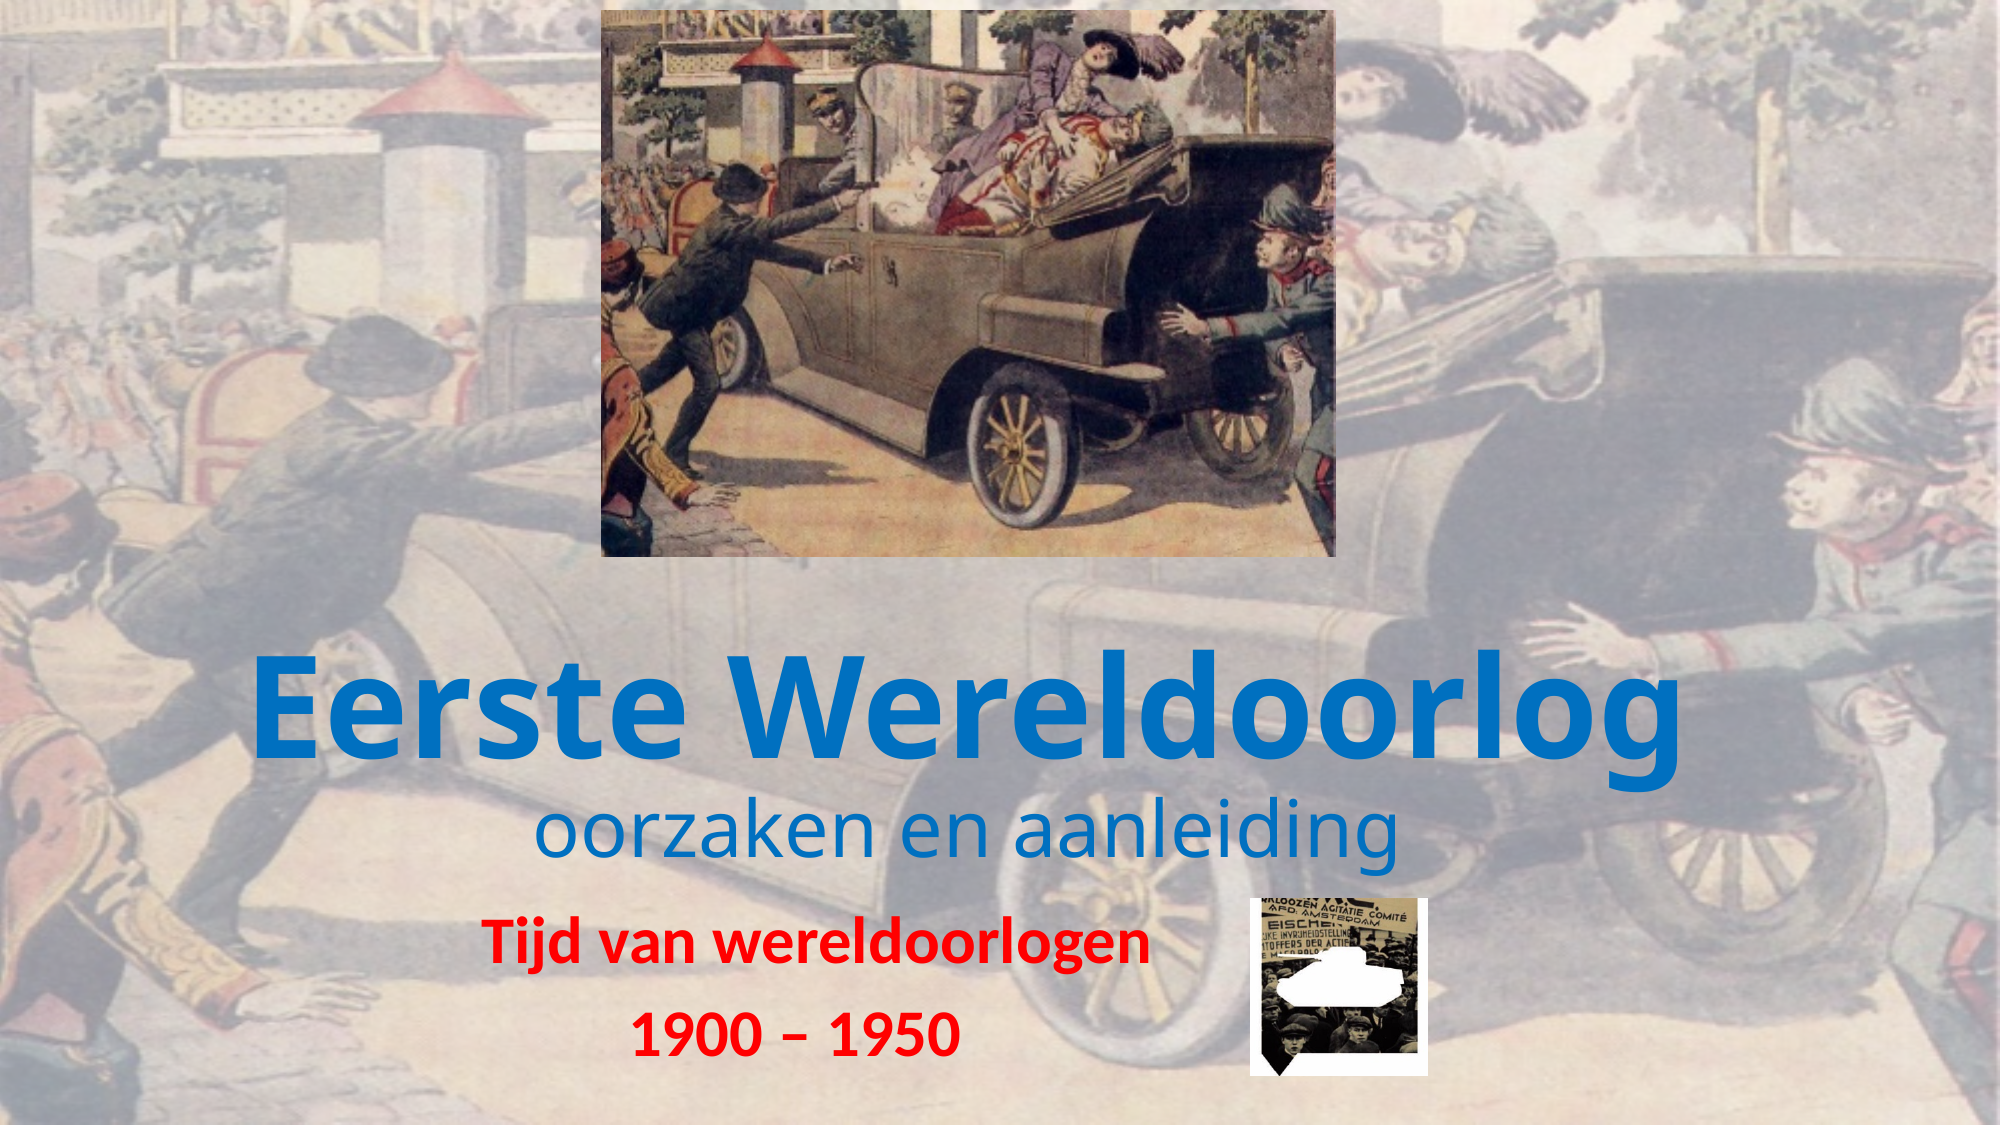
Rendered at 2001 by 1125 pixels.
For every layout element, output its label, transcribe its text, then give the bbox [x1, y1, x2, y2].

picture [601, 10, 1336, 557]
subtitle Tijd van wereldoorlogen 1900 – 1950 [354, 898, 1280, 1099]
title Eerste Wereldoorlog oorzaken en aanleiding [217, 490, 1718, 882]
picture [1250, 898, 1428, 1076]
